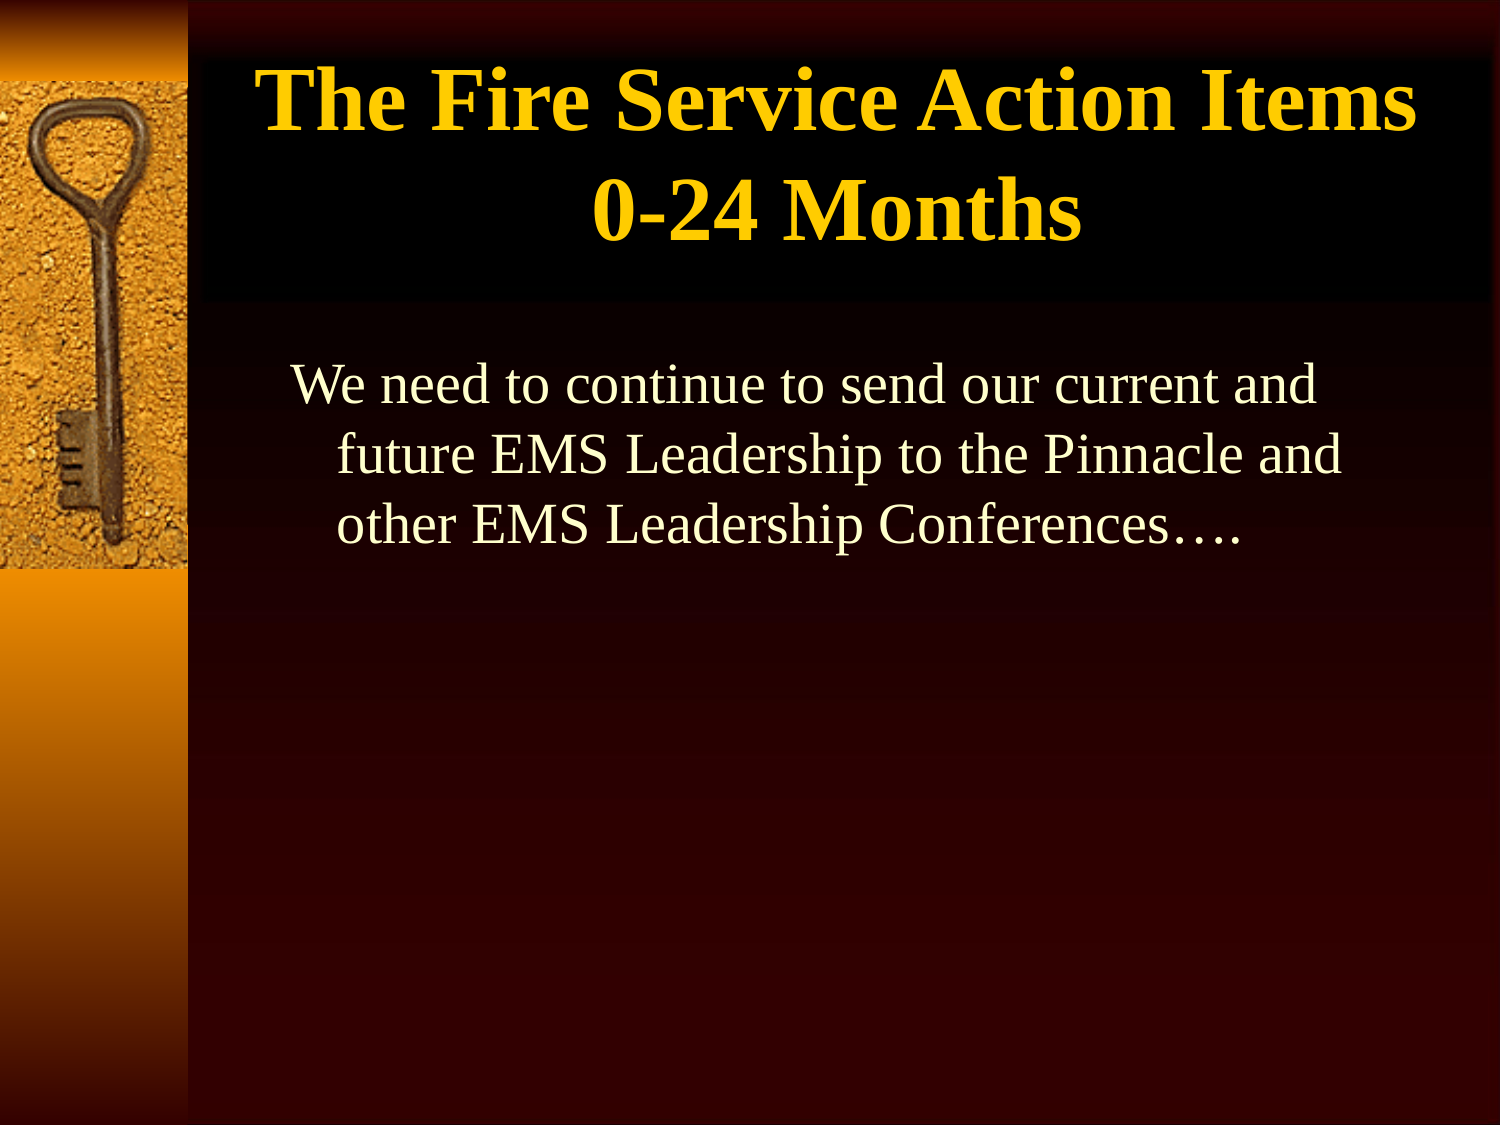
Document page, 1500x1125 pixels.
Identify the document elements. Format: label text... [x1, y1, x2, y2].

picture [0, 0, 1500, 1125]
list We need to continue to send our current and future EMS Leadership to the Pinnacle and other EMS Leadership Conferences…. [199, 336, 1476, 1125]
title The Fire Service Action Items 0-24 Months [199, 49, 1476, 249]
